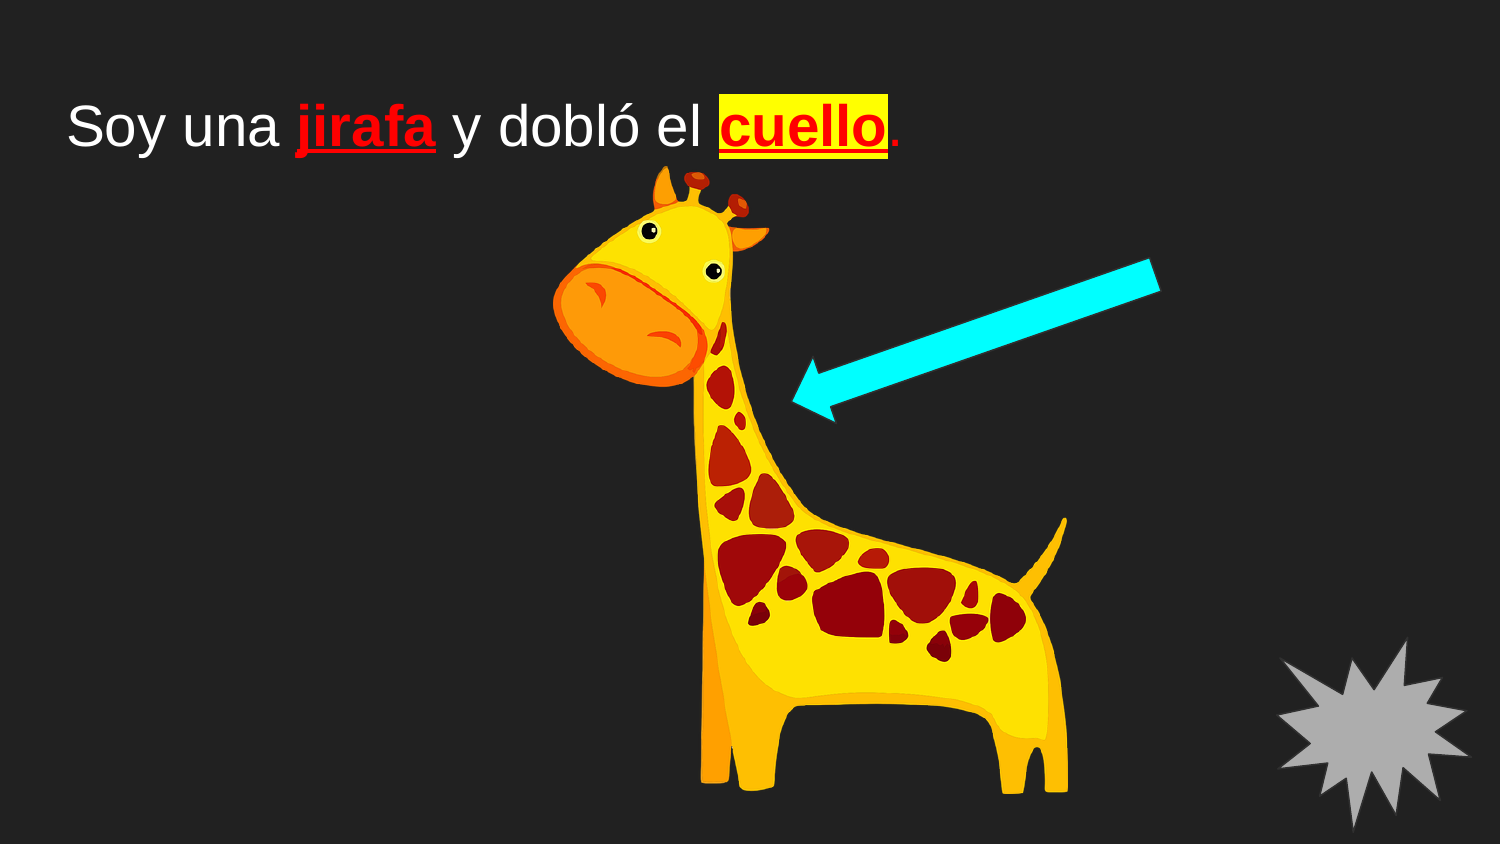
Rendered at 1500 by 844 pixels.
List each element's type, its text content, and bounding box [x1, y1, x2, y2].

text_box [1276, 637, 1472, 833]
text_box [1072, 257, 1162, 323]
title Soy una jirafa y dobló el cuello. [51, 72, 1449, 167]
picture [553, 166, 1068, 794]
